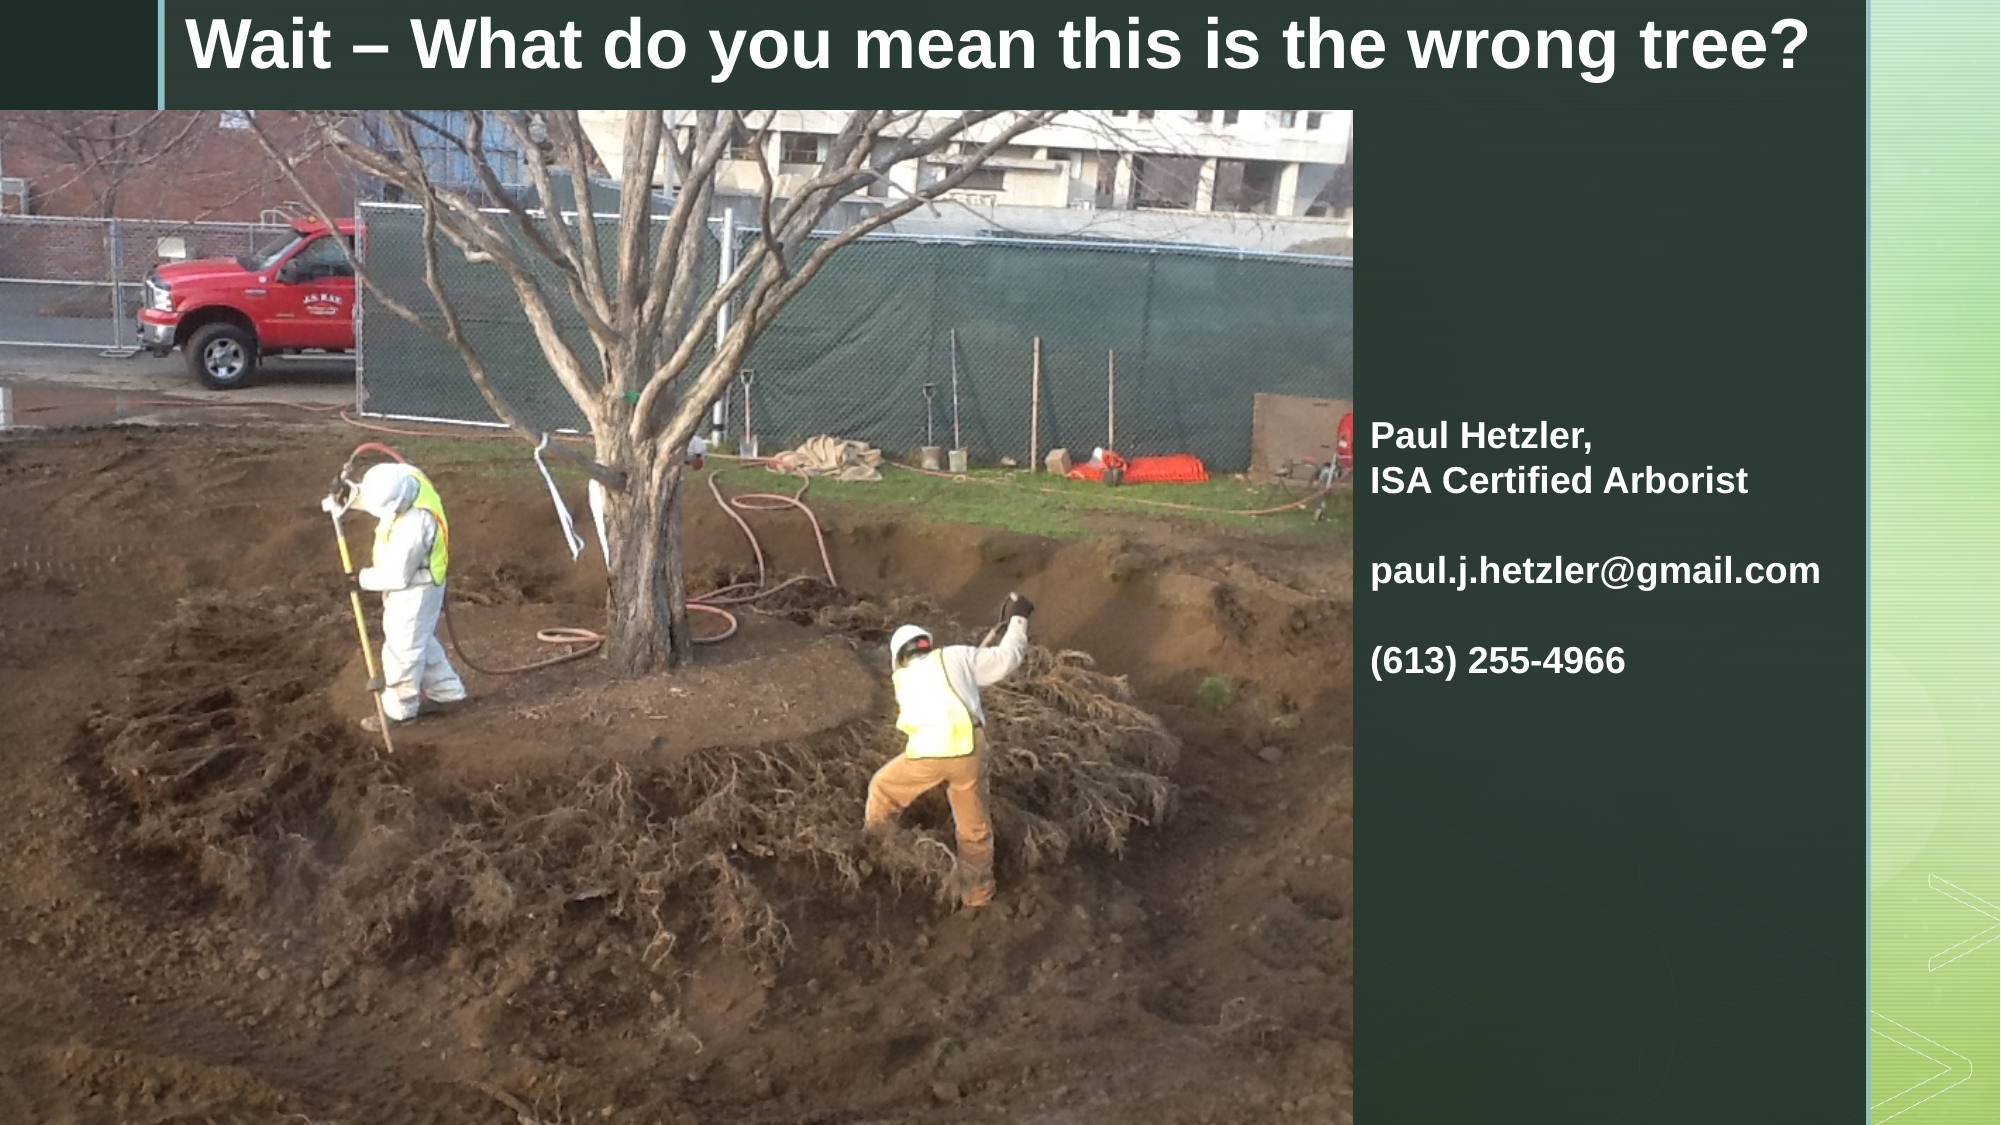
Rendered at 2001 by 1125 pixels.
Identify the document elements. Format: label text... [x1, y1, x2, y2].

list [0, 109, 1354, 1125]
text_box Paul Hetzler, ISA Certified Arborist paul.j.hetzler@gmail.com (613) 255-4966 [1355, 403, 1865, 733]
title Wait – What do you mean this is the wrong tree? [169, 0, 1840, 140]
picture [1871, 0, 2001, 1125]
